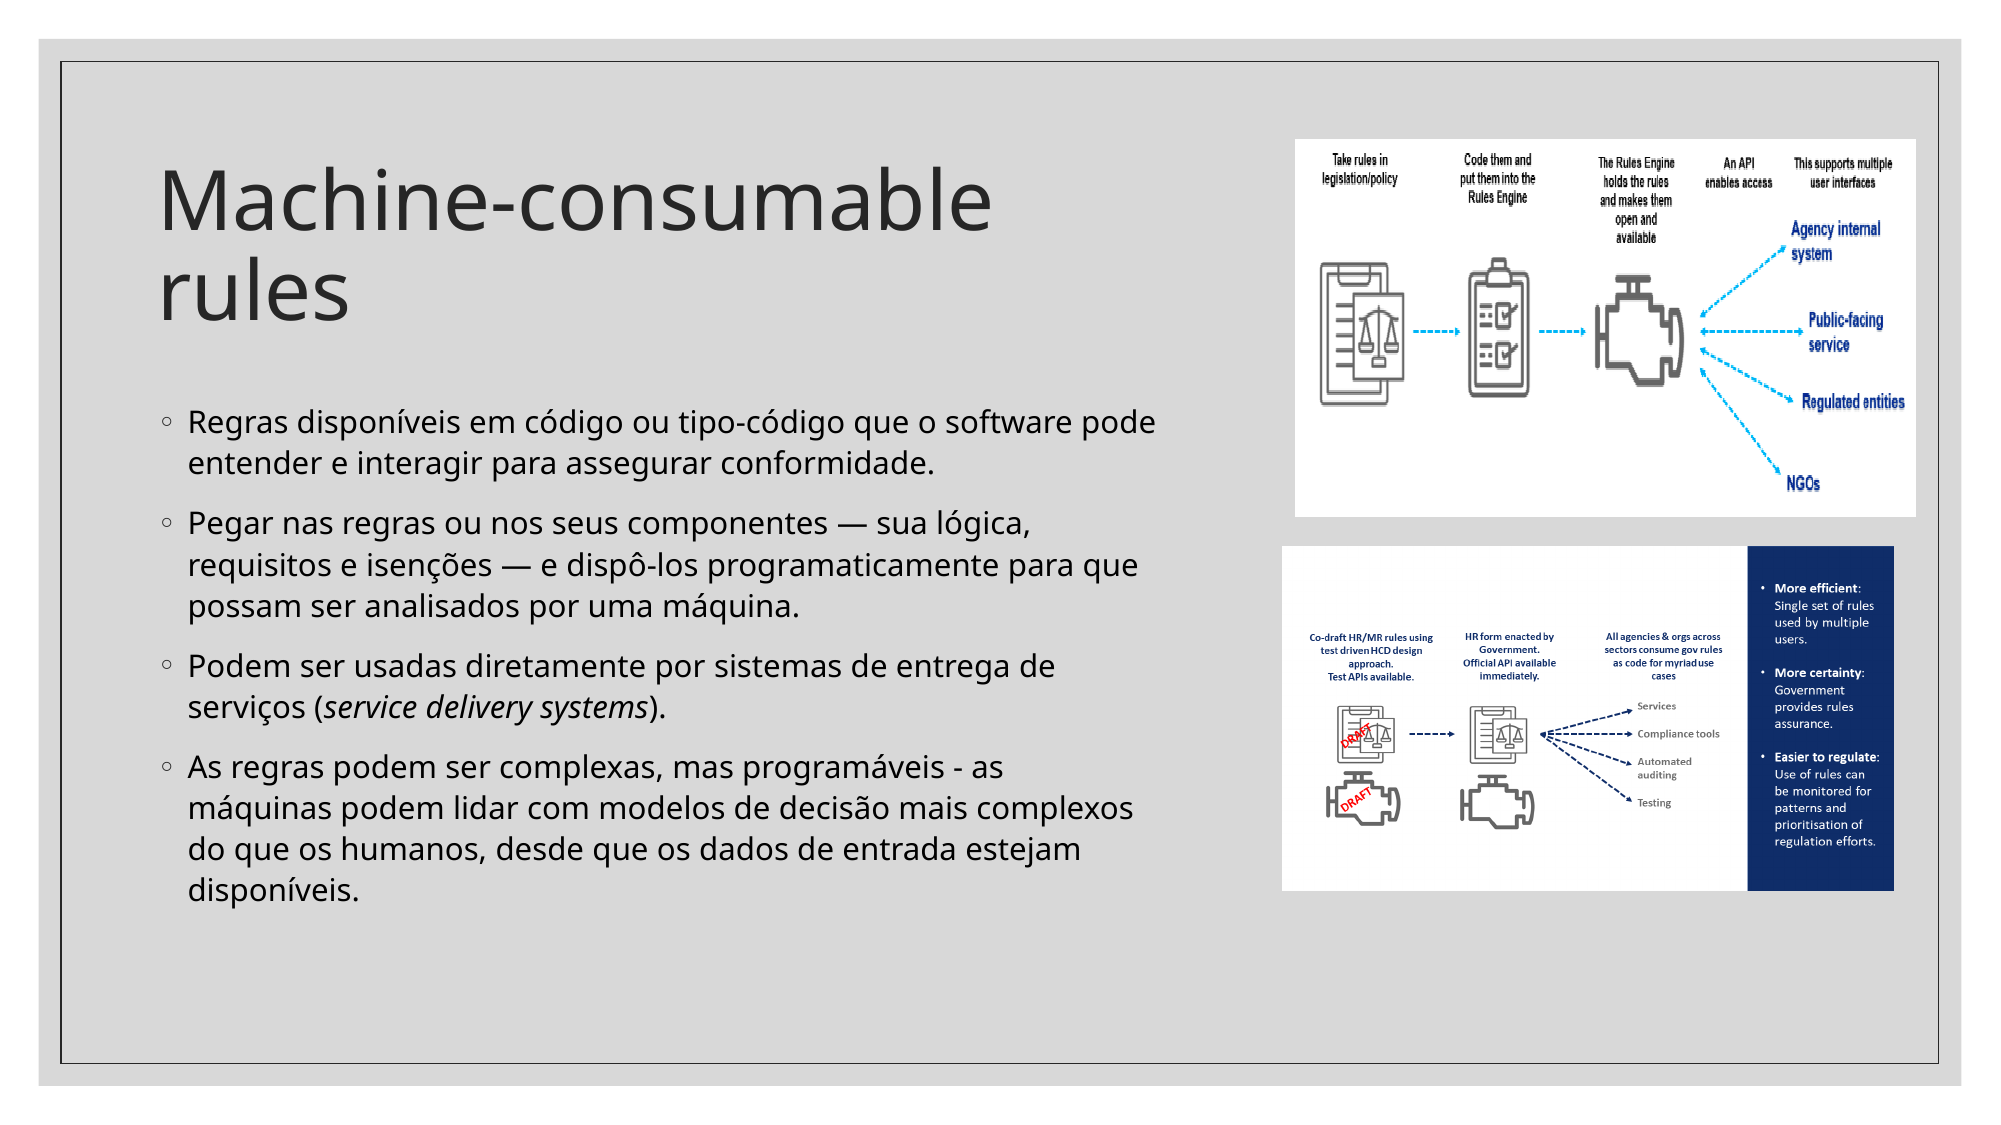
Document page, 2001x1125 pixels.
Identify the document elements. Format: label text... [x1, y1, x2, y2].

title Machine-consumable rules [142, 105, 1173, 391]
picture [1295, 139, 1916, 517]
picture [1282, 546, 1894, 891]
list Regras disponíveis em código ou tipo-código que o software pode entender e interagir para assegurar conformidade. Pegar nas regras ou nos seus componentes — sua lógica, requisitos e isenções — e dispô-los programaticamente para que possam ser analisados por uma máquina. Podem ser usadas diretamente por sistemas de entrega de serviços (service delivery systems). As regras podem ser complexas, mas programáveis - as máquinas podem lidar com modelos de decisão mais complexos do que os humanos, desde que os dados de entrada estejam disponíveis. [142, 391, 1173, 990]
